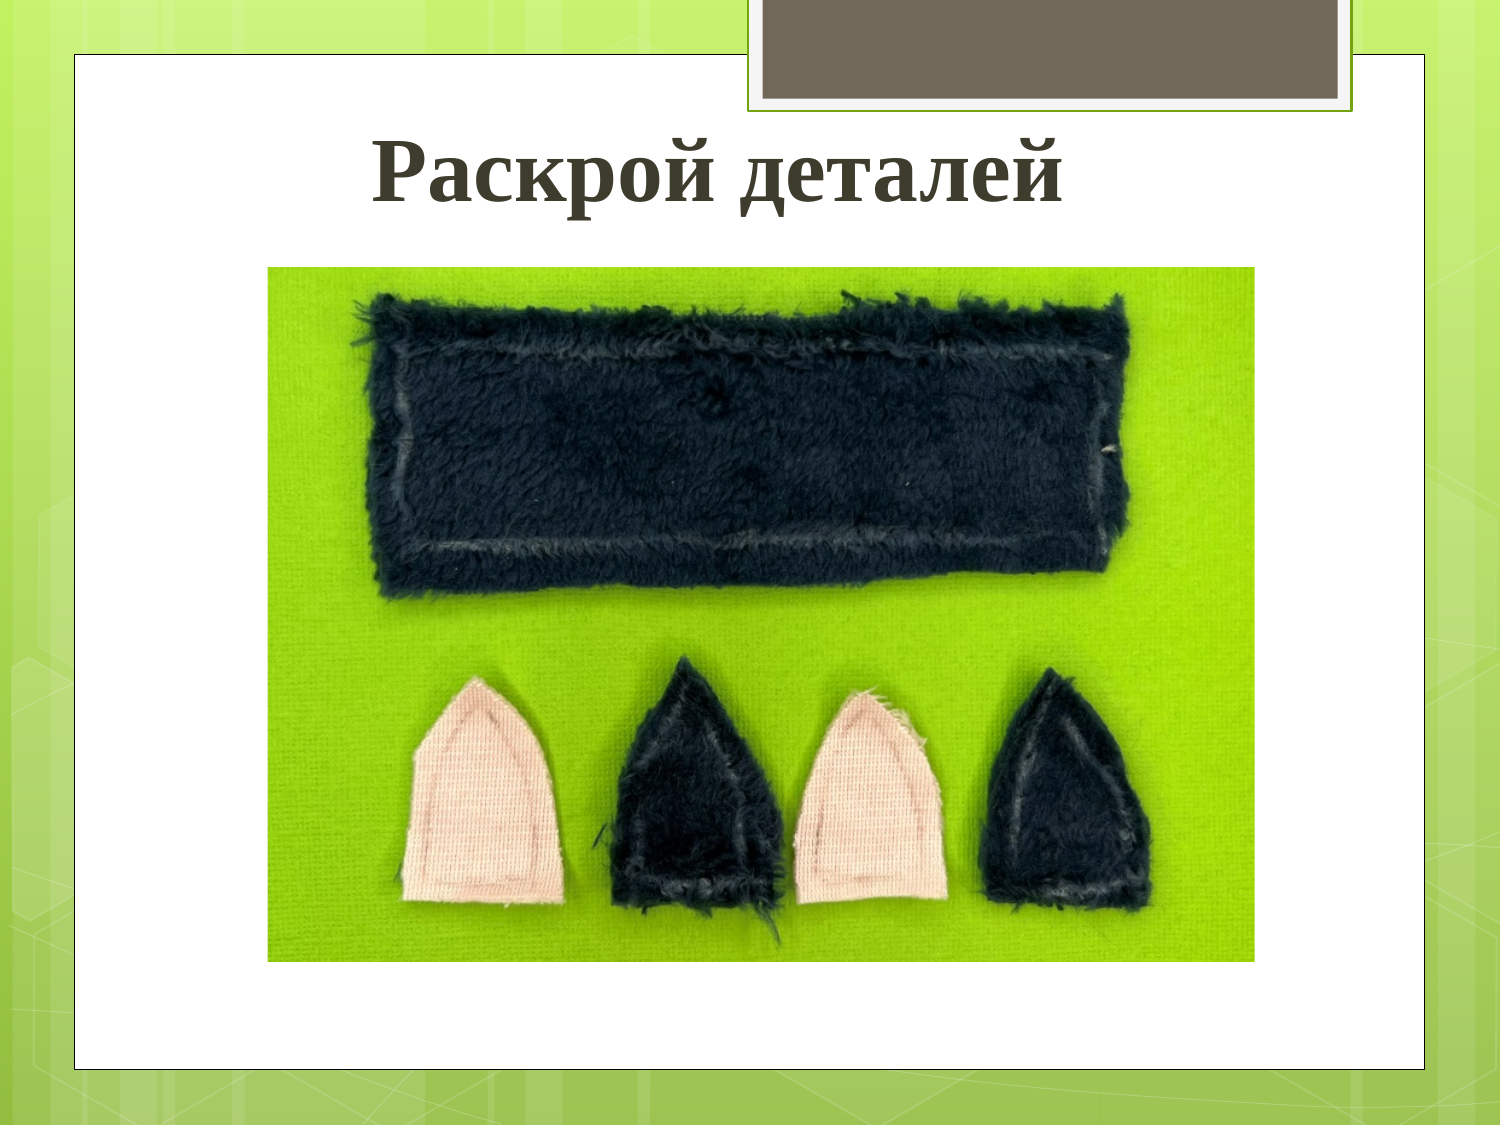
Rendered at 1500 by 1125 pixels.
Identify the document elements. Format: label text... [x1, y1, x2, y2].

list Раскрой деталей [206, 101, 1282, 256]
picture [267, 266, 1256, 962]
